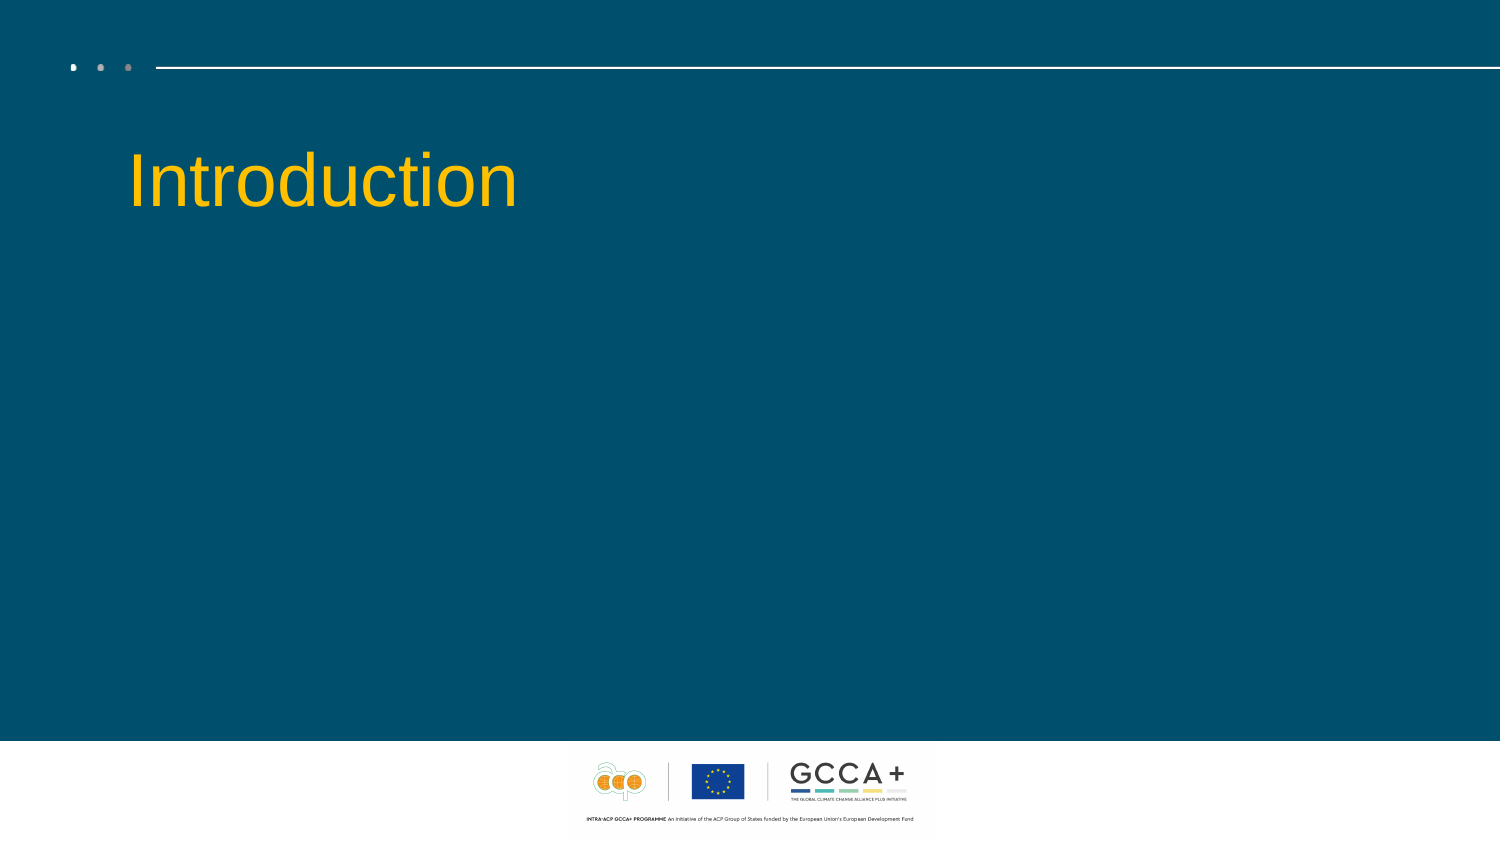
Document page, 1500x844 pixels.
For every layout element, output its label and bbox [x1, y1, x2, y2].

picture [239, 166, 273, 206]
picture [281, 152, 313, 206]
picture [439, 166, 473, 206]
picture [400, 158, 418, 206]
picture [364, 166, 394, 206]
picture [563, 742, 937, 844]
picture [134, 155, 140, 205]
picture [154, 166, 184, 205]
picture [191, 158, 209, 206]
picture [216, 166, 233, 205]
picture [324, 167, 355, 206]
picture [483, 166, 513, 205]
picture [424, 167, 429, 205]
